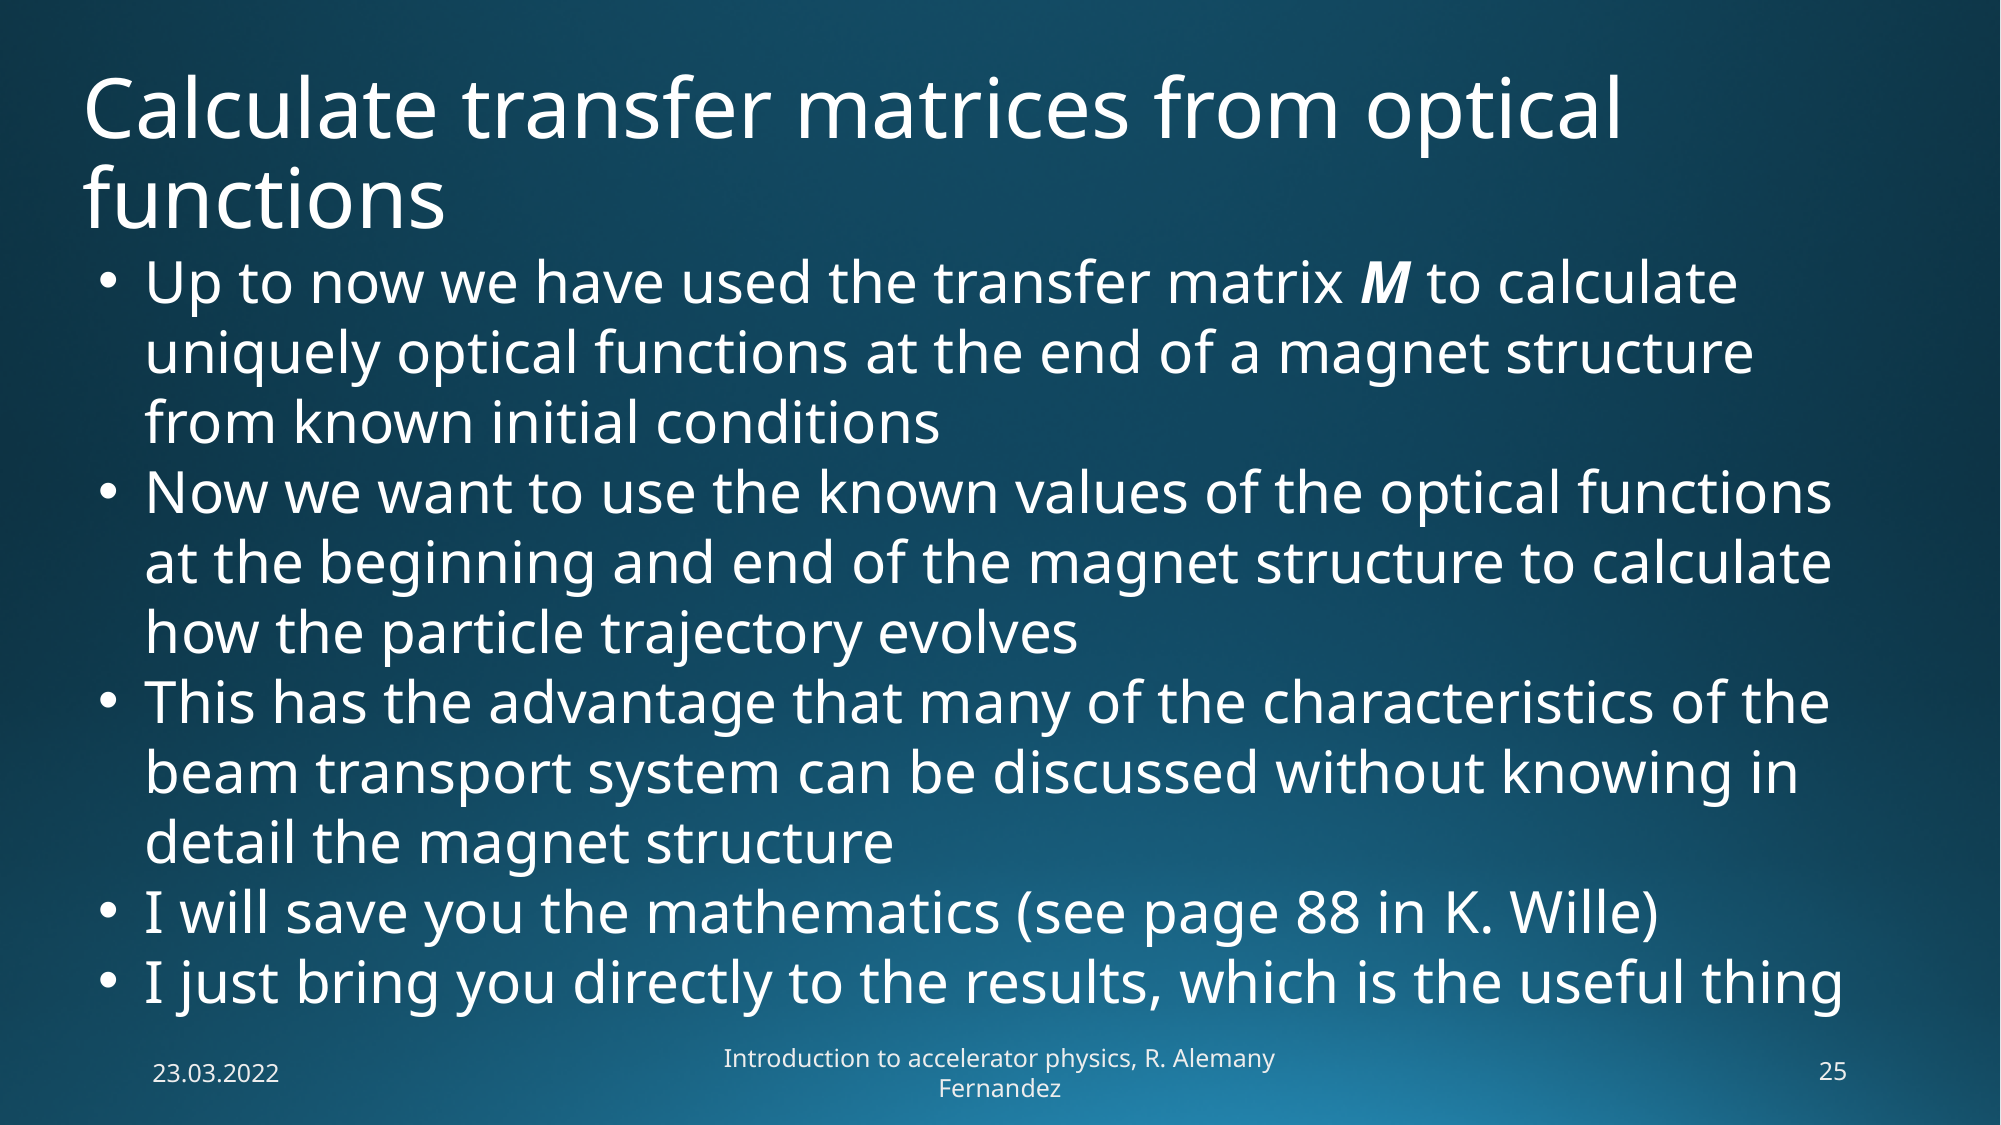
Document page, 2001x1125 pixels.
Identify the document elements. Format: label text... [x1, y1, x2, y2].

slide_number 25 [1412, 1042, 1863, 1103]
title Calculate transfer matrices from optical functions [67, 47, 1931, 265]
footer Introduction to accelerator physics, R. Alemany Fernandez [662, 1042, 1338, 1103]
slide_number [137, 1042, 588, 1103]
picture [0, 0, 2001, 1125]
text_box Up to now we have used the transfer matrix M to calculate uniquely optical functions at the end of a magnet structure from known initial conditions Now we want to use the known values of the optical functions at the beginning and end of the magnet structure to calculate how the particle trajectory evolves This has the advantage that many of the characteristics of the beam transport system can be discussed without knowing in detail the magnet structure I will save you the mathematics (see page 88 in K. Wille) I just bring you directly to the results, which is the useful thing [83, 237, 1886, 1023]
